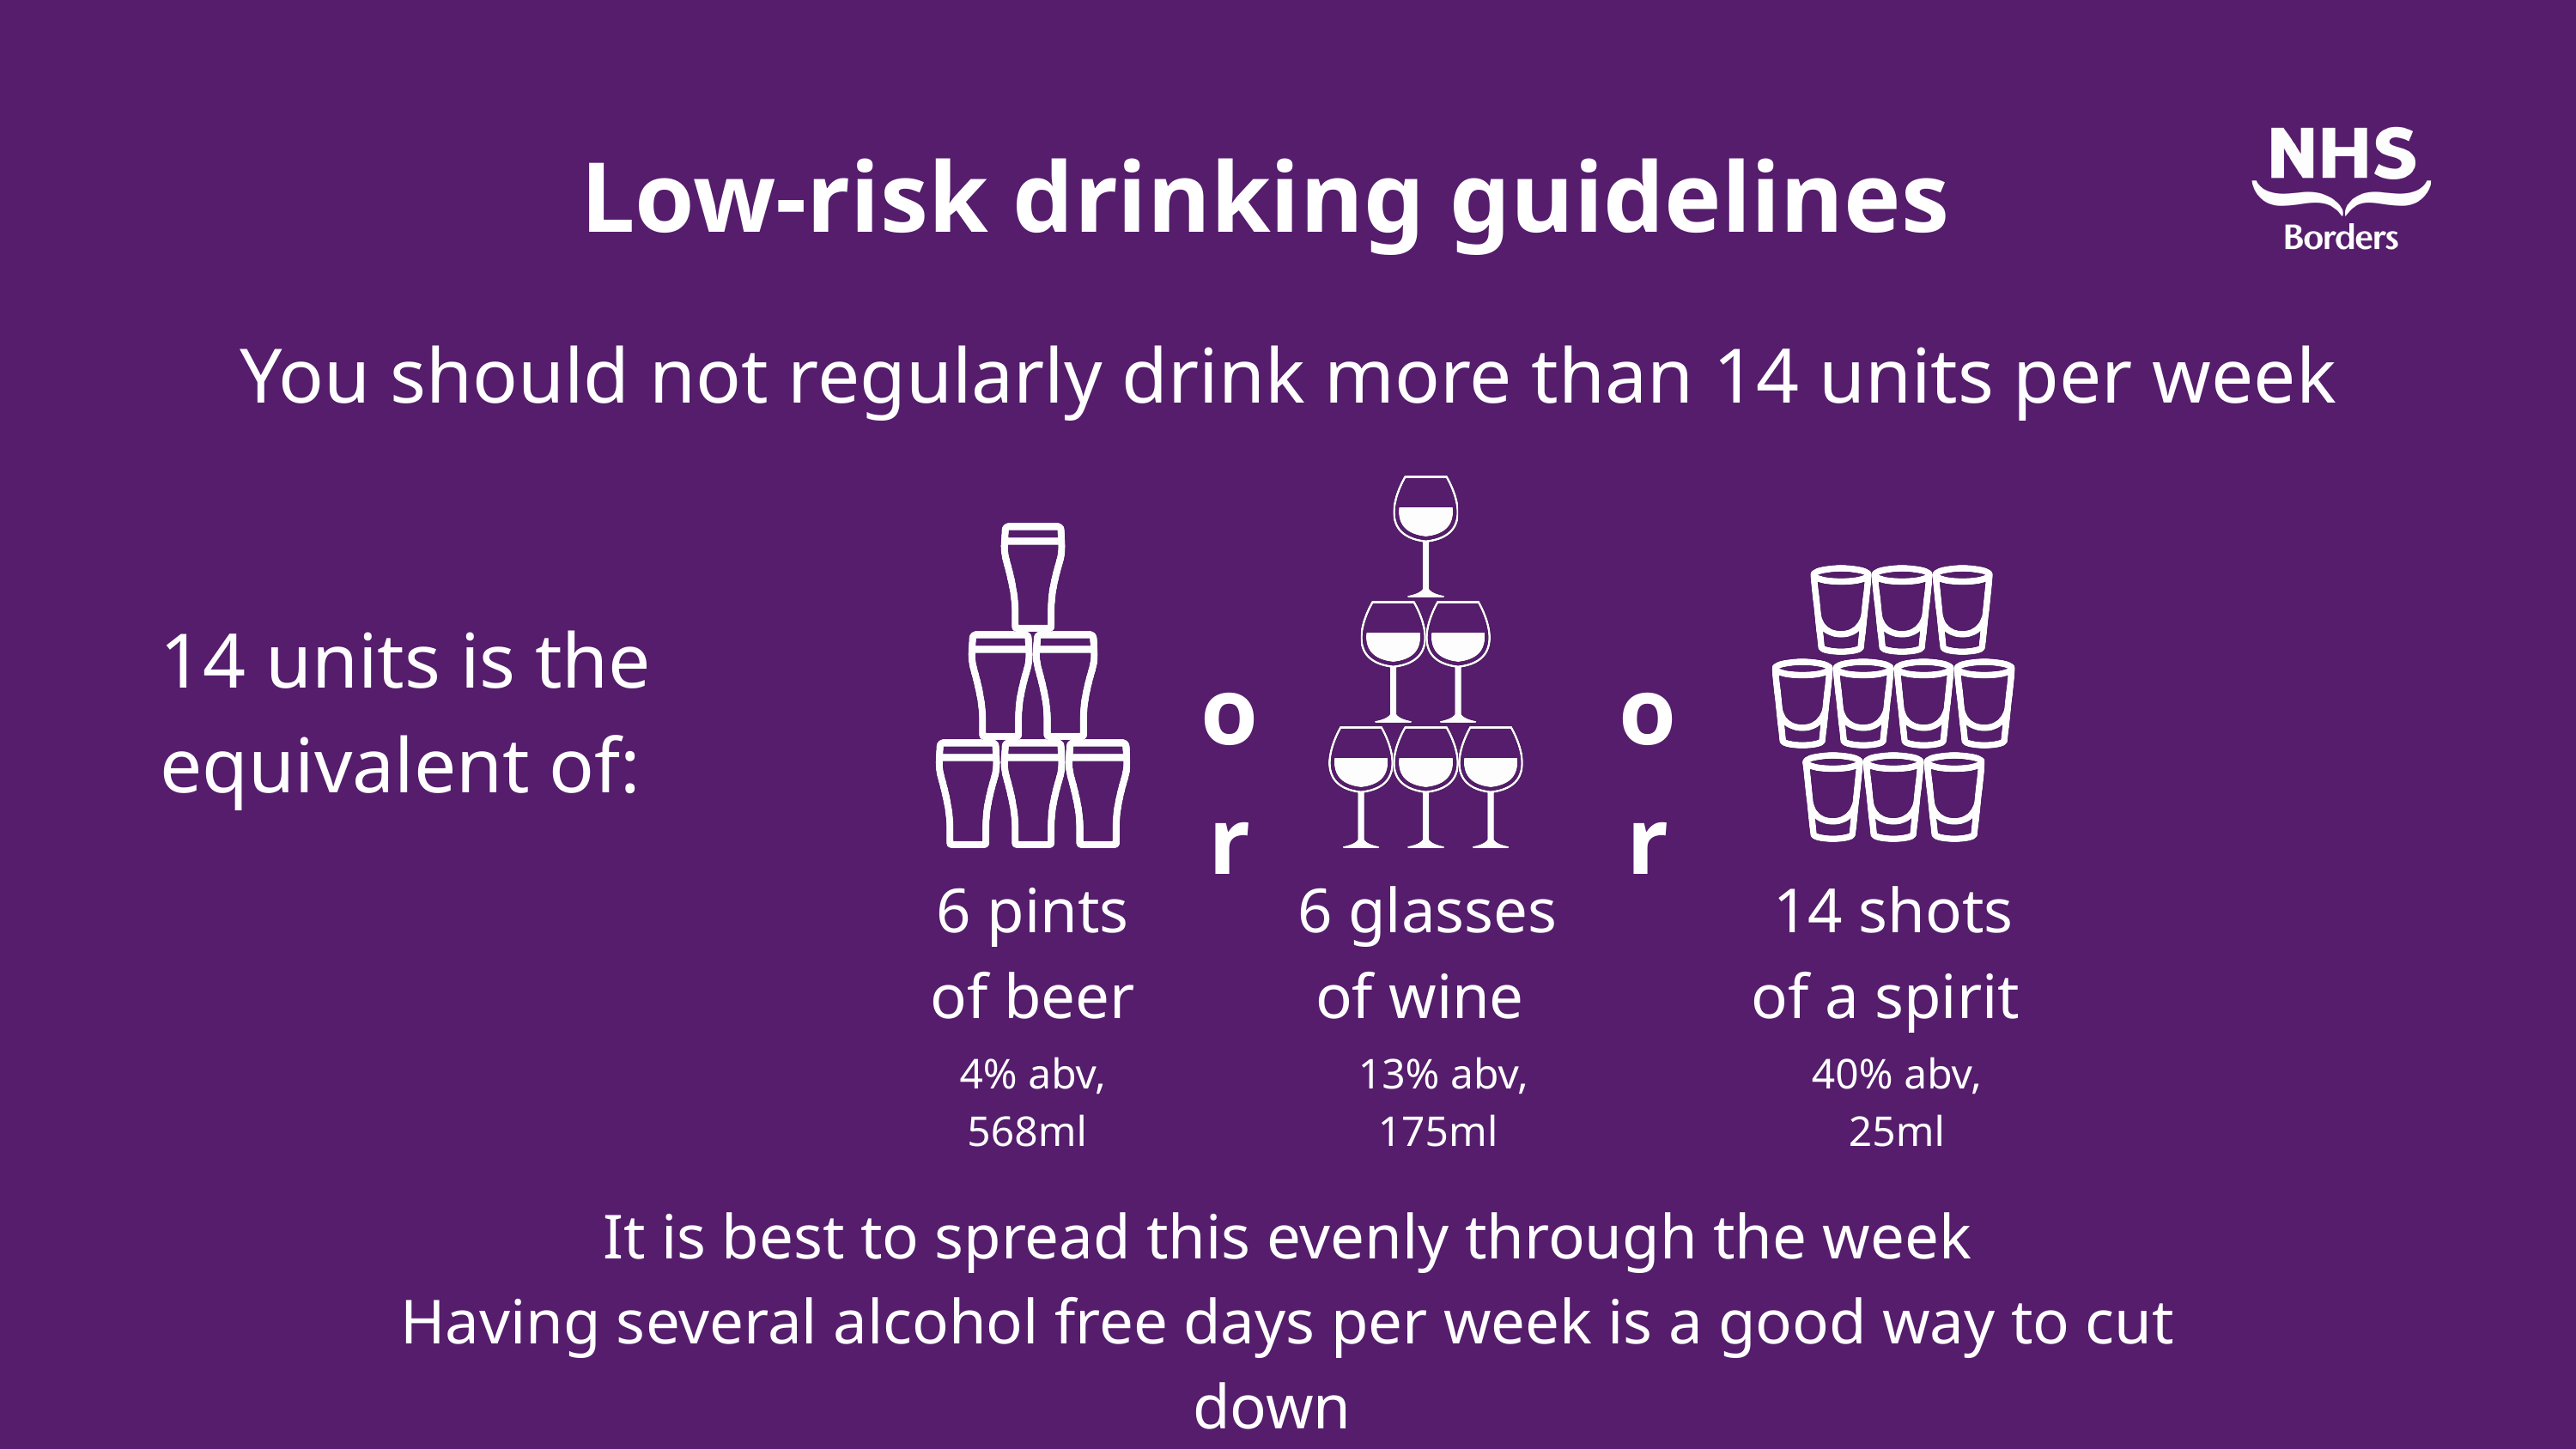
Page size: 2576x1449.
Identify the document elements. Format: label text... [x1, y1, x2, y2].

text_box 40% abv, 25ml [1765, 1040, 2028, 1155]
text_box 14 units is the equivalent of: [160, 597, 738, 809]
text_box [2251, 98, 2432, 278]
text_box It is best to spread this evenly through the week Having several alcohol free days per week is a good way to cut down [368, 1185, 2208, 1441]
text_box 13% abv, 175ml [1310, 1040, 1577, 1155]
text_box You should not regularly drink more than 14 units per week [144, 312, 2432, 418]
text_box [1327, 476, 1523, 848]
text_box or [1603, 633, 1692, 894]
text_box 14 shots of a spirit [1745, 859, 2042, 1031]
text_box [1771, 564, 2015, 843]
text_box or [1184, 633, 1274, 894]
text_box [935, 523, 1131, 848]
text_box 4% abv, 568ml [898, 1040, 1167, 1155]
text_box 6 glasses of wine [1287, 859, 1568, 1031]
text_box 6 pints of beer [901, 859, 1164, 1031]
text_box Low-risk drinking guidelines [135, 116, 2421, 252]
